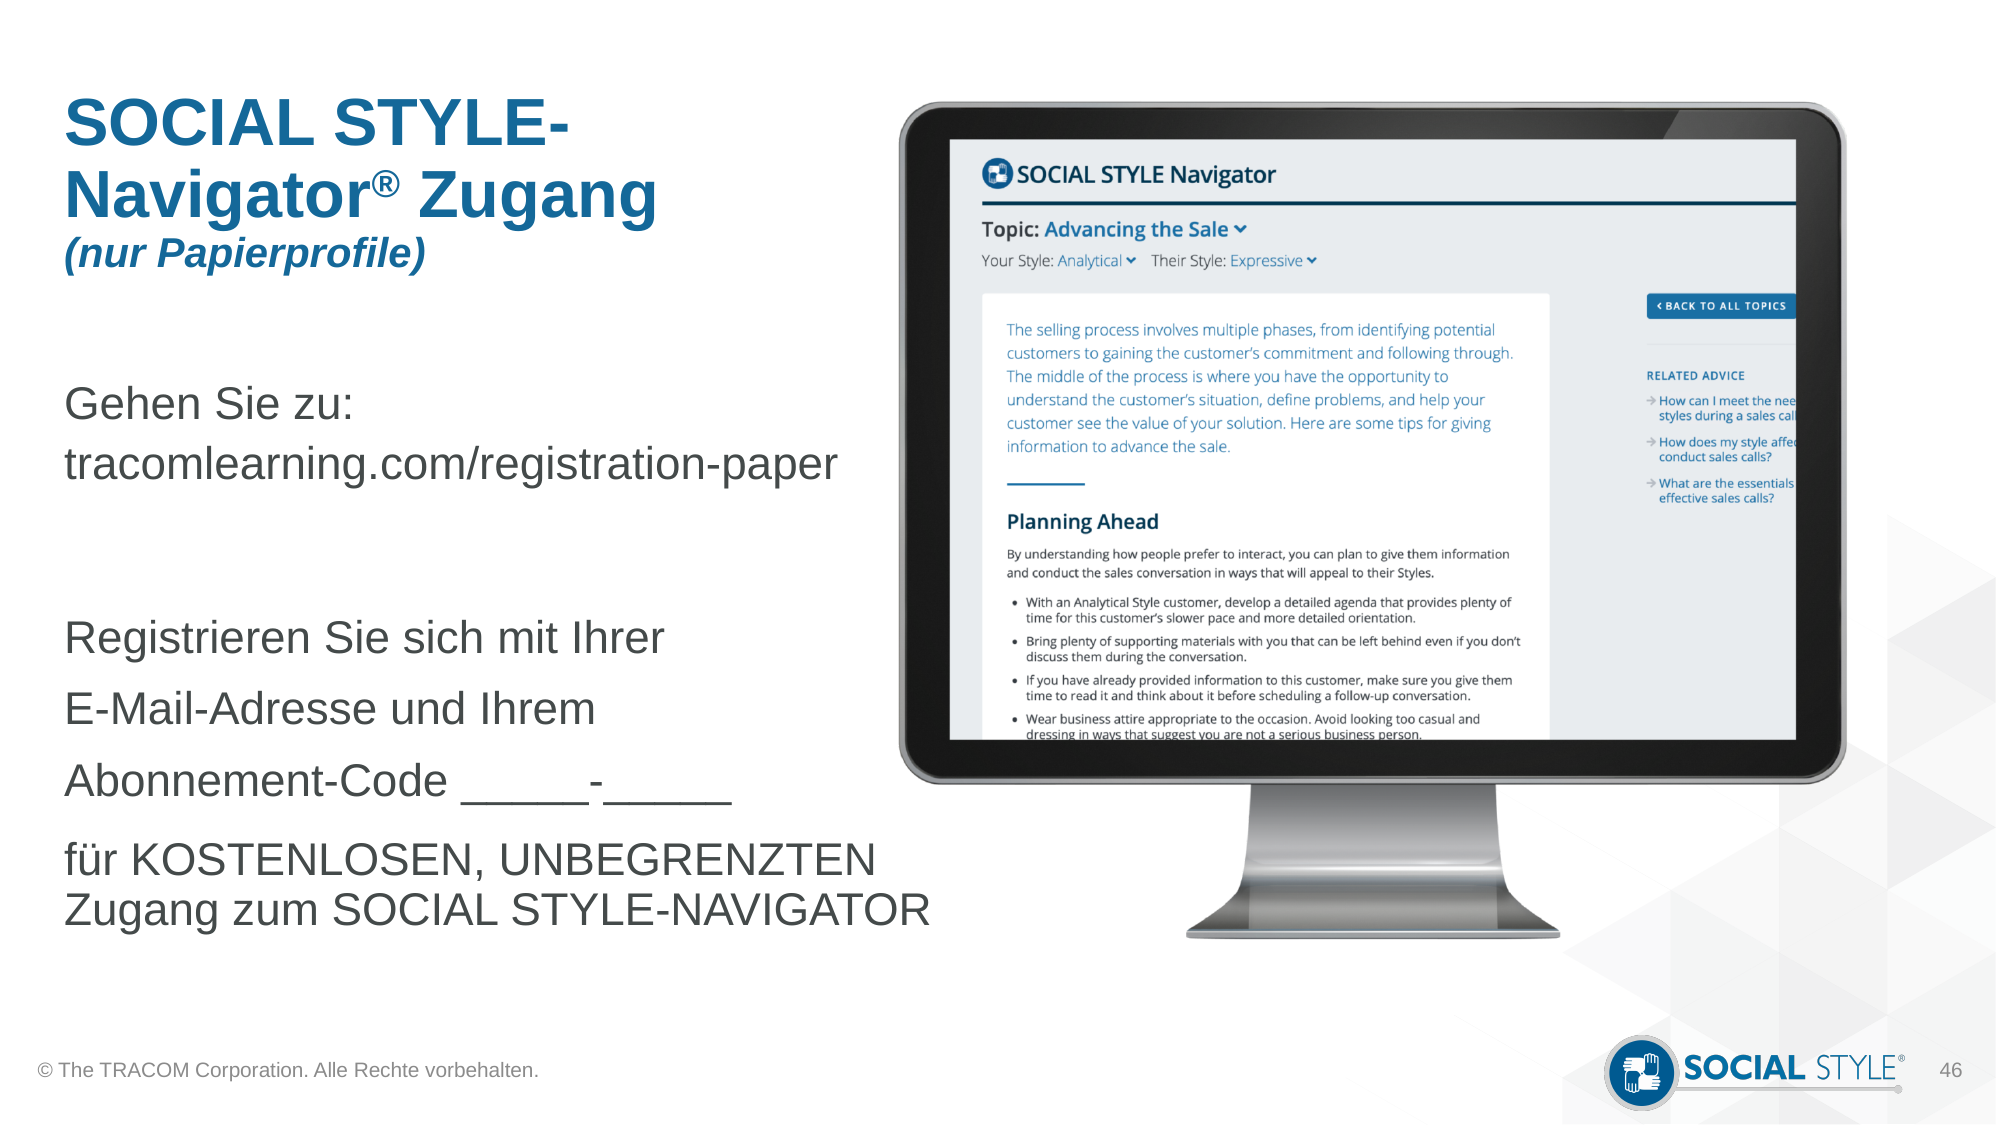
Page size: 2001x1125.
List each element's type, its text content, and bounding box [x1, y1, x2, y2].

list Gehen Sie zu: tracomlearning.com/registration-paper Registrieren Sie sich mit Ihrer E-Mail-Adresse und Ihrem Abonnement-Code _____-_____ für KOSTENLOSEN, UNBEGRENZTEN Zugang zum SOCIAL STYLE-NAVIGATOR [64, 379, 613, 976]
title SOCIAL STYLE- Navigator® Zugang (nur Papierprofile) [64, 111, 613, 277]
picture [1604, 1103, 1905, 1111]
picture [1604, 1035, 1905, 1056]
footer © The TRACOM Corporation. Alle Rechte vorbehalten. [37, 1056, 1338, 1103]
picture [613, 64, 2000, 976]
slide_number 46 [1512, 1056, 1963, 1103]
